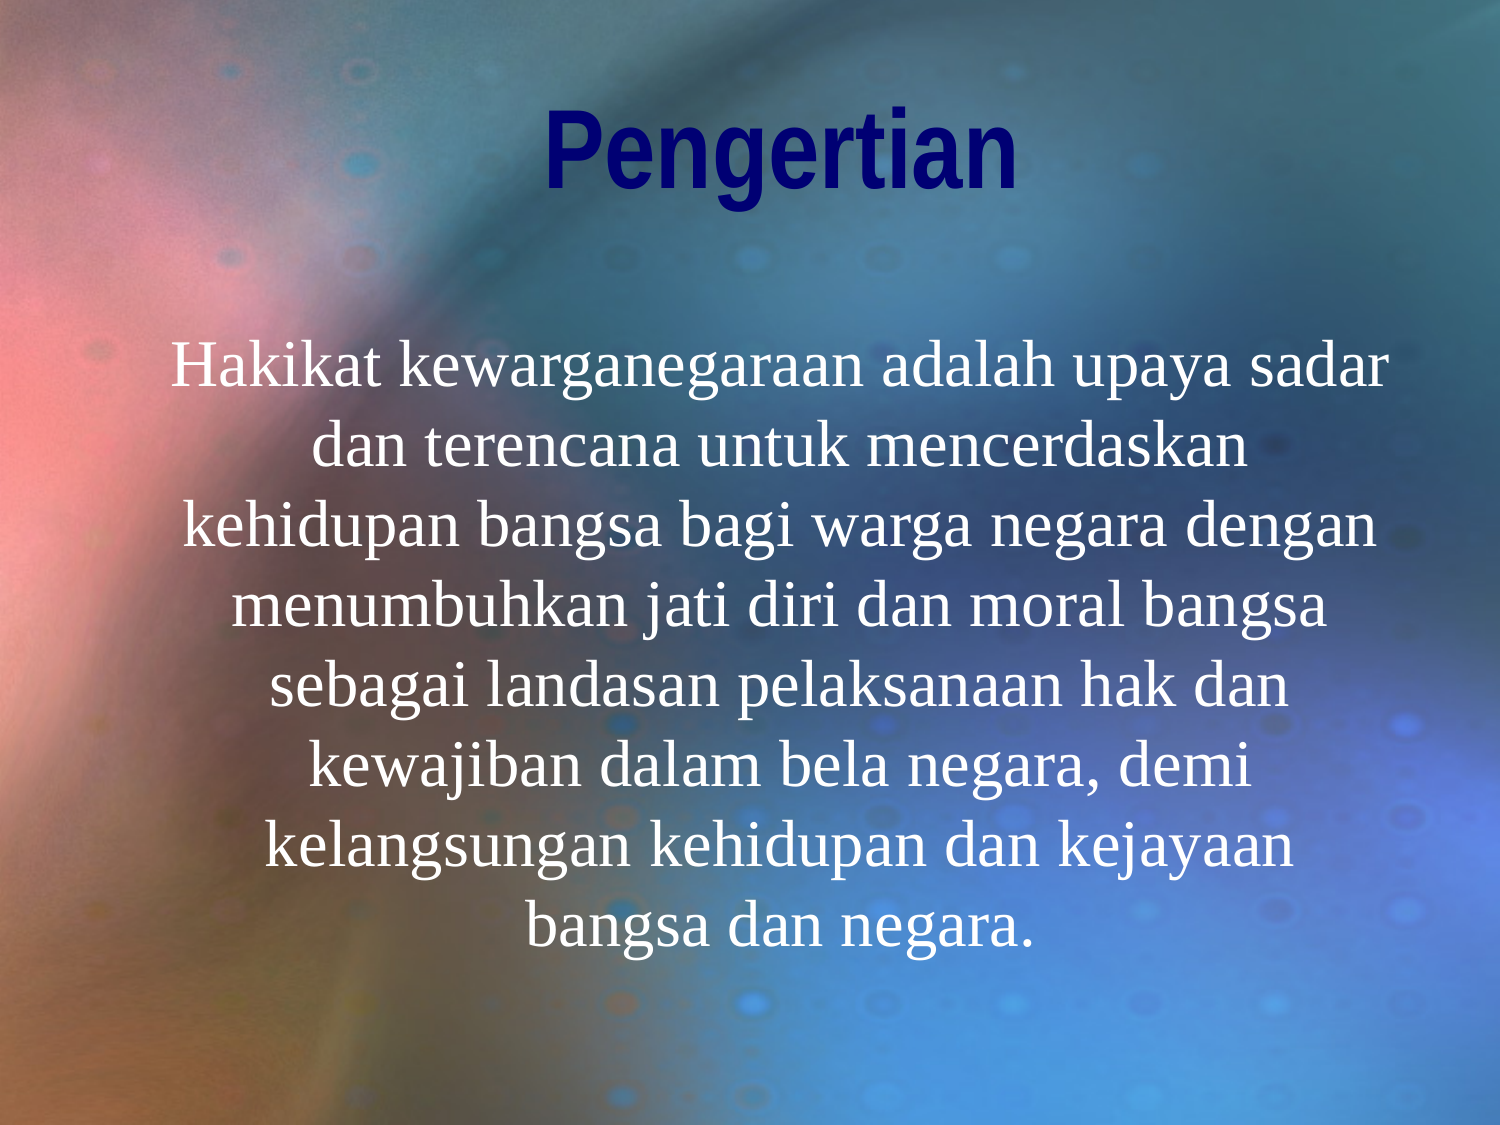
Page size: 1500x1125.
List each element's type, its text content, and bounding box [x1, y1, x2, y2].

picture [0, 0, 1500, 1125]
list Hakikat kewarganegaraan adalah upaya sadar dan terencana untuk mencerdaskan kehidupan bangsa bagi warga negara dengan menumbuhkan jati diri dan moral bangsa sebagai landasan pelaksanaan hak dan kewajiban dalam bela negara, demi kelangsungan kehidupan dan kejayaan bangsa dan negara. [150, 312, 1413, 1038]
title Pengertian [164, 50, 1398, 238]
